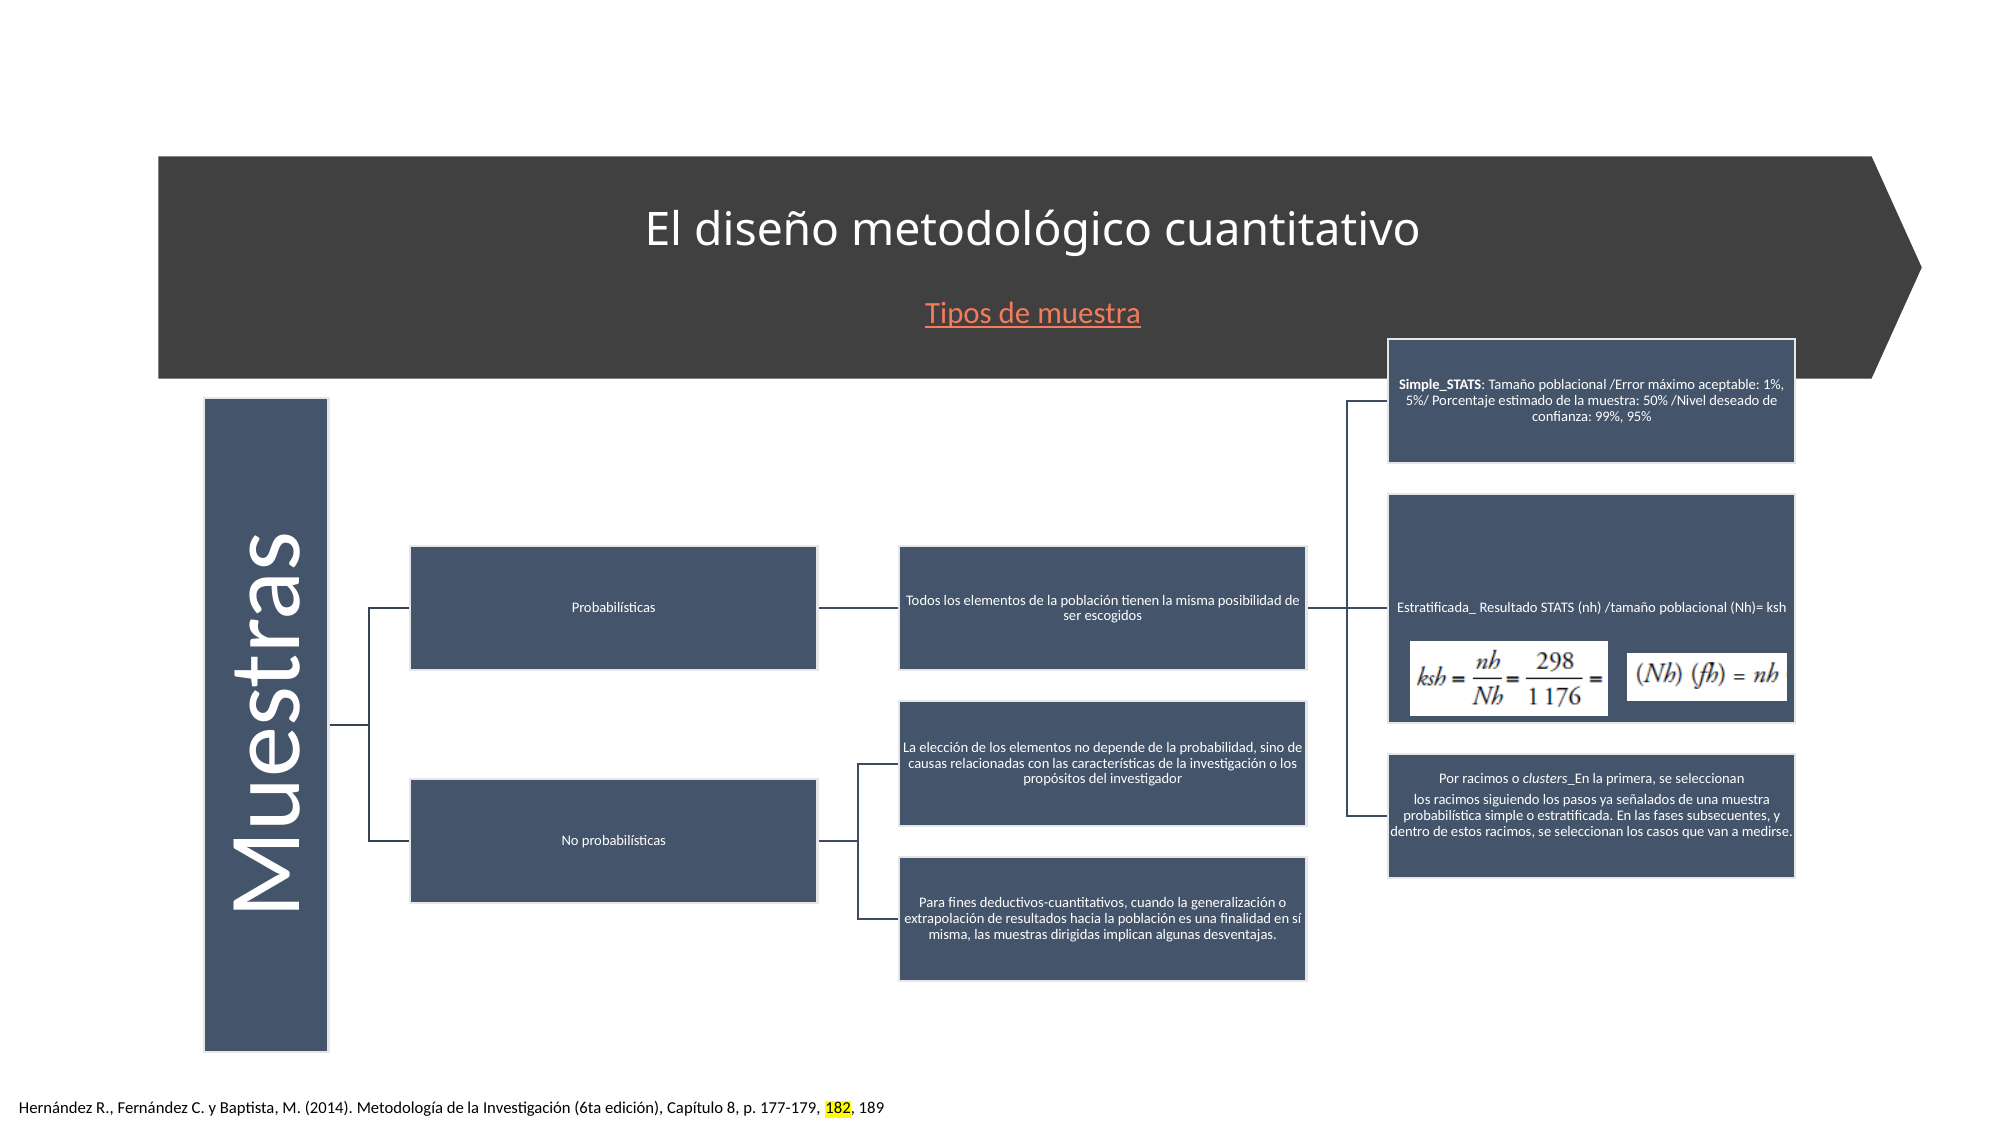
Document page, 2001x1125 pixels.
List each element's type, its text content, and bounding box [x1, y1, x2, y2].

text_box [157, 155, 1923, 380]
picture [1627, 653, 1787, 701]
text_box Hernández R., Fernández C. y Baptista, M. (2014). Metodología de la Investigación (6ta edición), Capítulo 8, p. 177-179, 182, 189 [4, 1089, 904, 1125]
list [141, 338, 1859, 1053]
title El diseño metodológico cuantitativo Tipos de muestra [211, 197, 1856, 338]
picture [1410, 641, 1608, 716]
